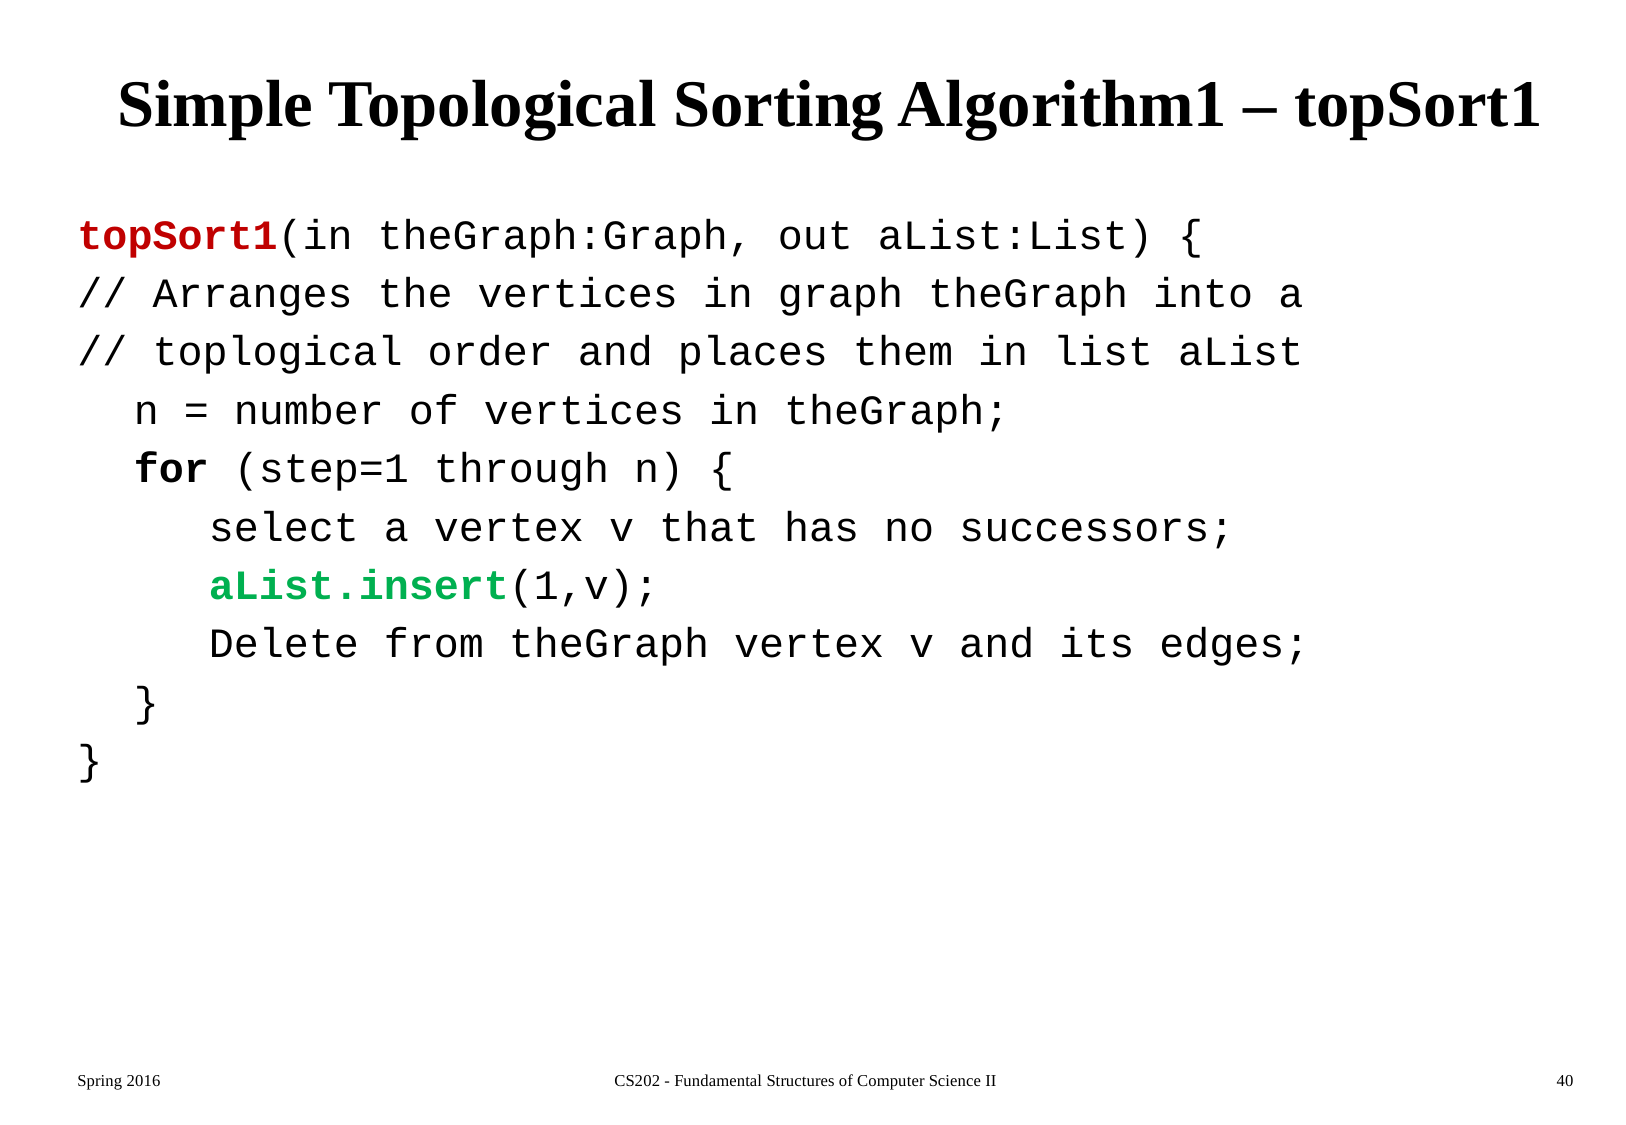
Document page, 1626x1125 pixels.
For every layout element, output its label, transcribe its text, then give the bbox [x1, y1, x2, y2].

list topSort1(in theGraph:Graph, out aList:List) { // Arranges the vertices in graph theGraph into a // toplogical order and places them in list aList n = number of vertices in theGraph; for (step=1 through n) { select a vertex v that has no successors; aList.insert(1,v); Delete from theGraph vertex v and its edges; } } [62, 200, 1588, 1038]
slide_number Spring 2016 [62, 1062, 402, 1101]
slide_number 40 [1249, 1062, 1589, 1101]
title Simple Topological Sorting Algorithm1 – topSort1 [62, 24, 1600, 175]
footer CS202 - Fundamental Structures of Computer Science II [500, 1062, 1111, 1101]
